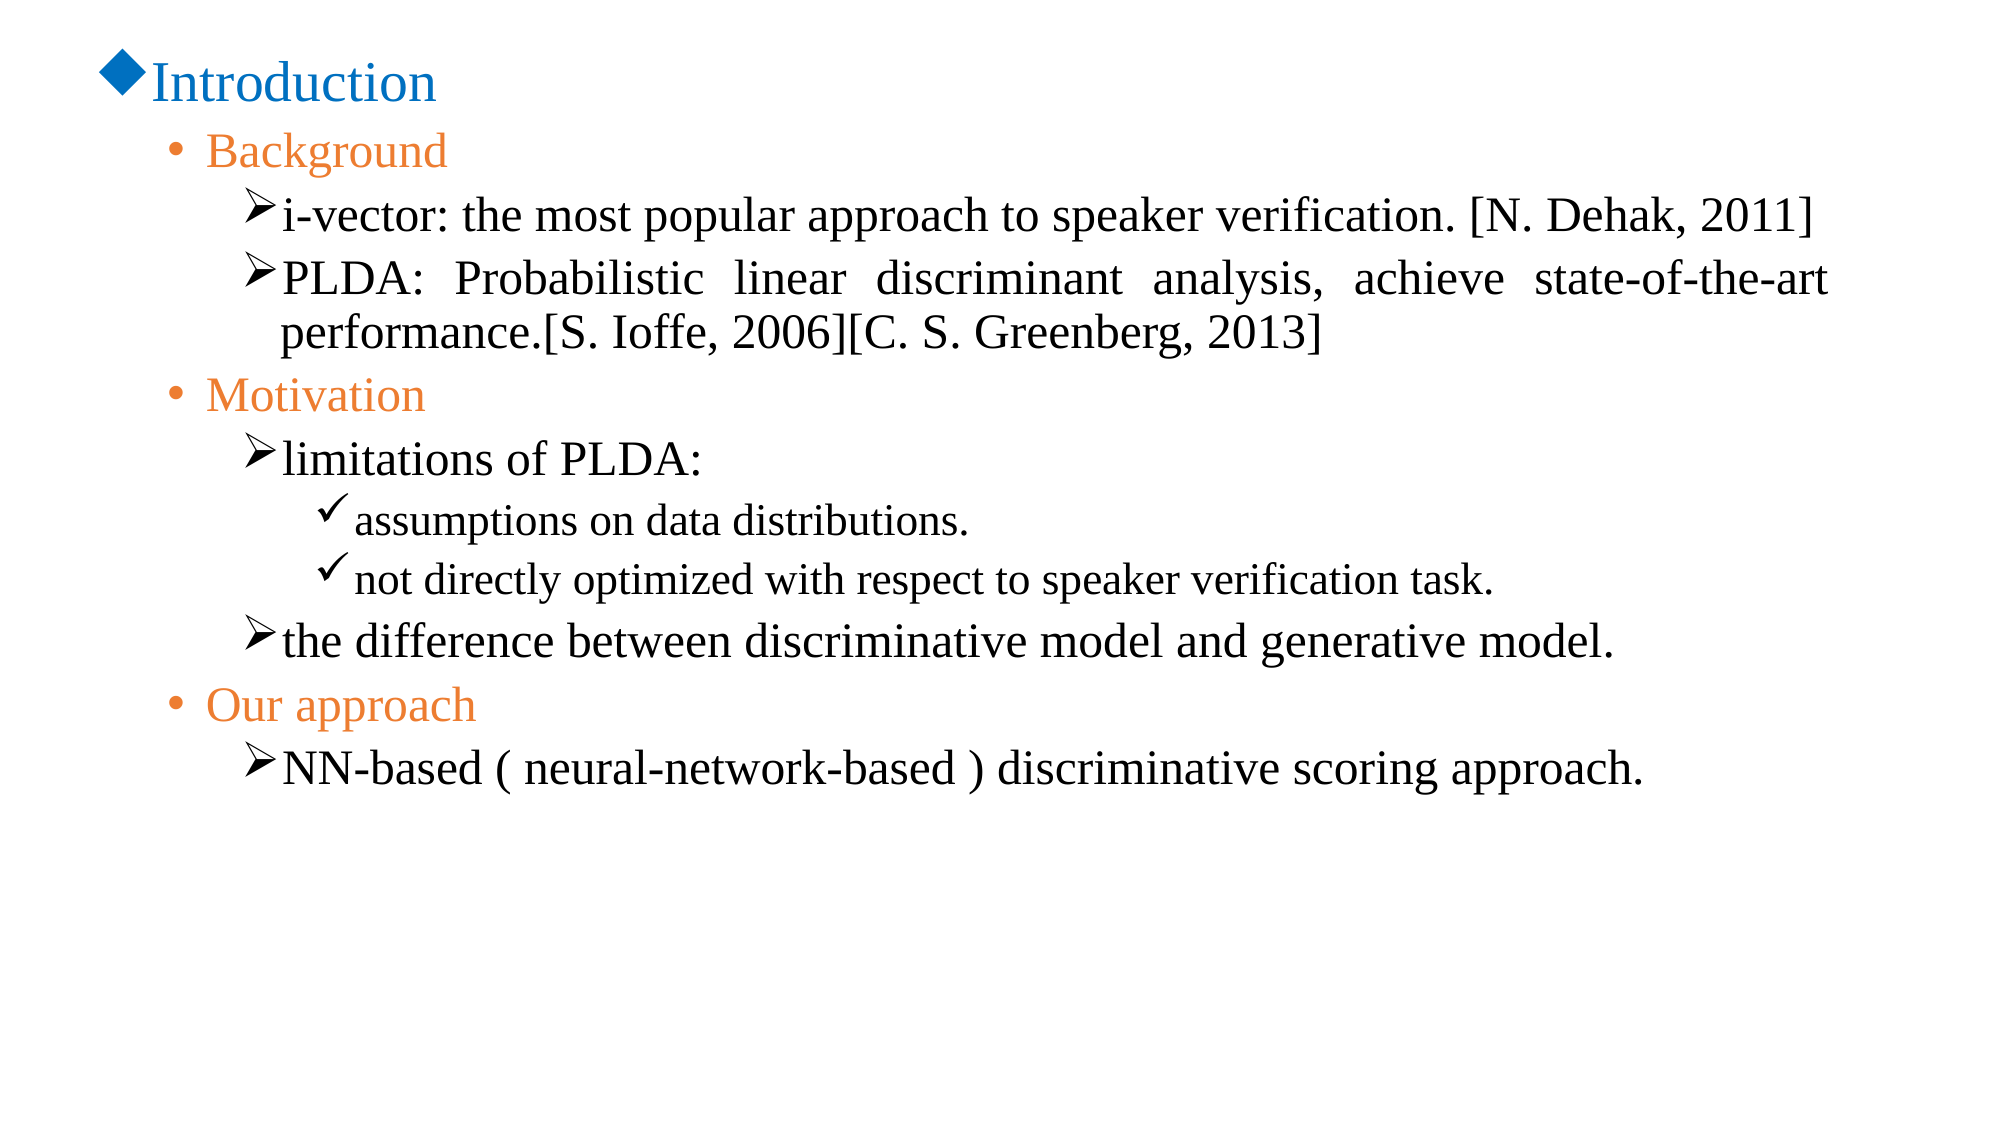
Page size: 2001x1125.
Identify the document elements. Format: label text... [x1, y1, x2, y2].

list Introduction Background i-vector: the most popular approach to speaker verification. [N. Dehak, 2011] PLDA: Probabilistic linear discriminant analysis, achieve state-of-the-art performance.[S. Ioffe, 2006][C. S. Greenberg, 2013] Motivation limitations of PLDA: assumptions on data distributions. not directly optimized with respect to speaker verification task. the difference between discriminative model and generative model. Our approach NN-based ( neural-network-based ) discriminative scoring approach. [79, 44, 1845, 857]
